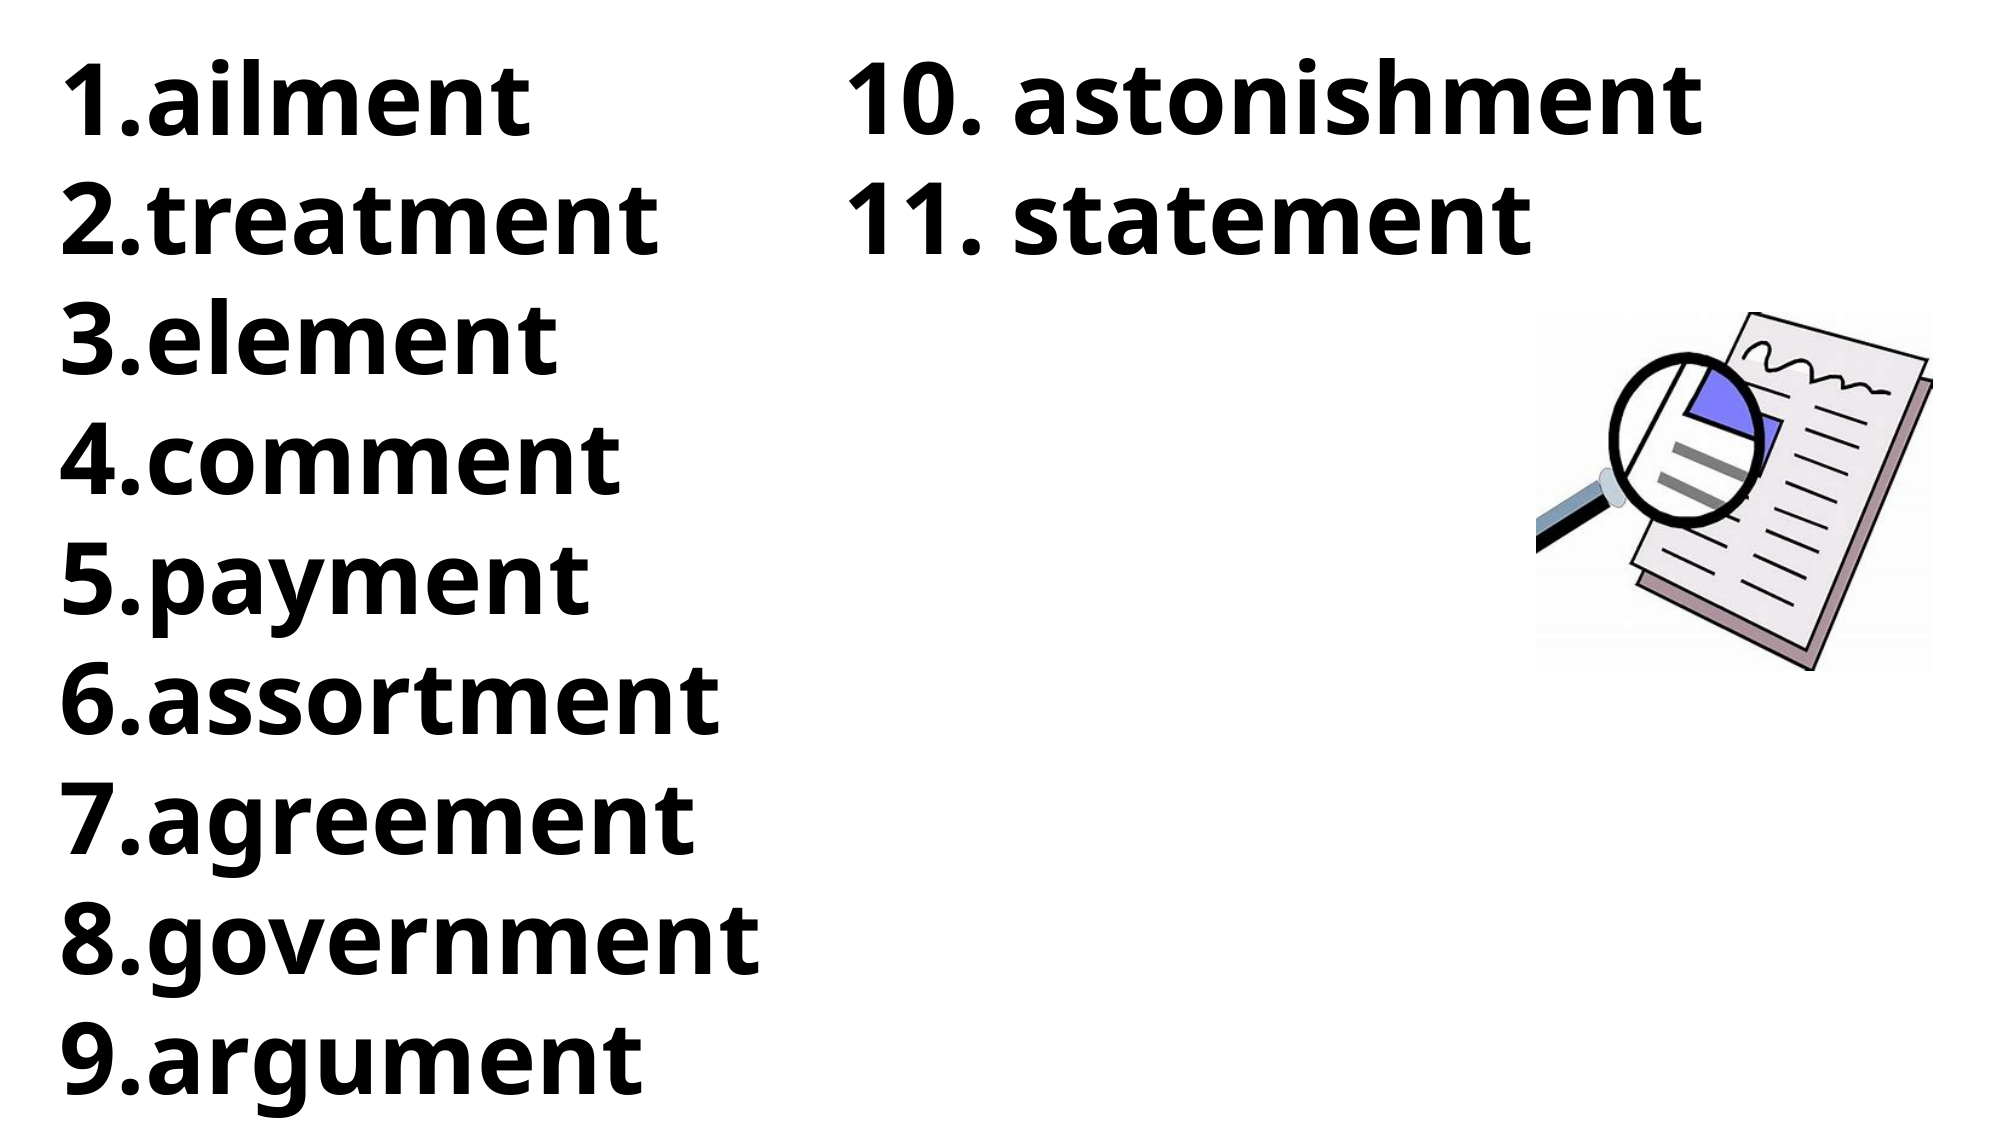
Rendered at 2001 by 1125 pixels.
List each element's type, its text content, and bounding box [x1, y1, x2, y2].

text_box 10. astonishment 11. statement [828, 27, 1956, 283]
picture [1536, 312, 1933, 671]
text_box ailment treatment element comment payment assortment agreement government argument [44, 27, 923, 1122]
